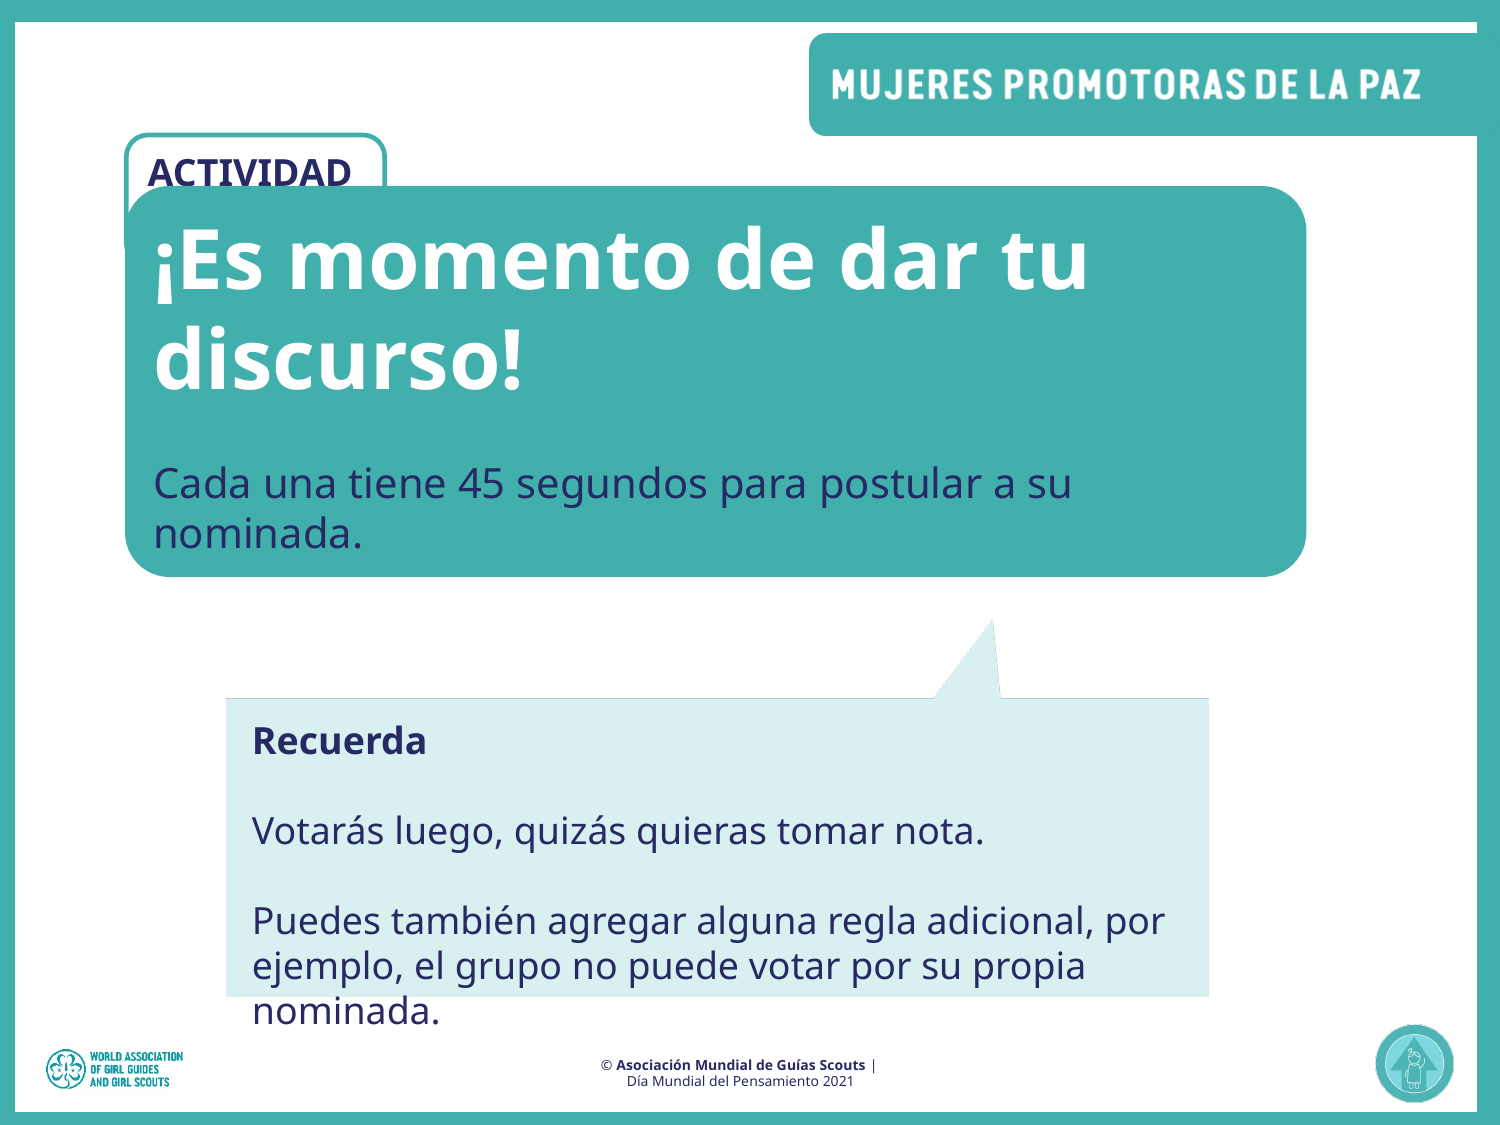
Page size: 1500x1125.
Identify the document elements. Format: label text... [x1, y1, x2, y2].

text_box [125, 134, 1307, 552]
picture [804, 33, 1500, 136]
text_box Recuerda Votarás luego, quizás quieras tomar nota. Puedes también agregar alguna regla adicional, por ejemplo, el grupo no puede votar por su propia nominada. [237, 709, 1220, 1040]
picture [226, 619, 1209, 997]
picture [19, 1029, 209, 1109]
picture [1375, 1024, 1454, 1103]
footer © Asociación Mundial de Guías Scouts | Día Mundial del Pensamiento 2021 [523, 1042, 959, 1103]
